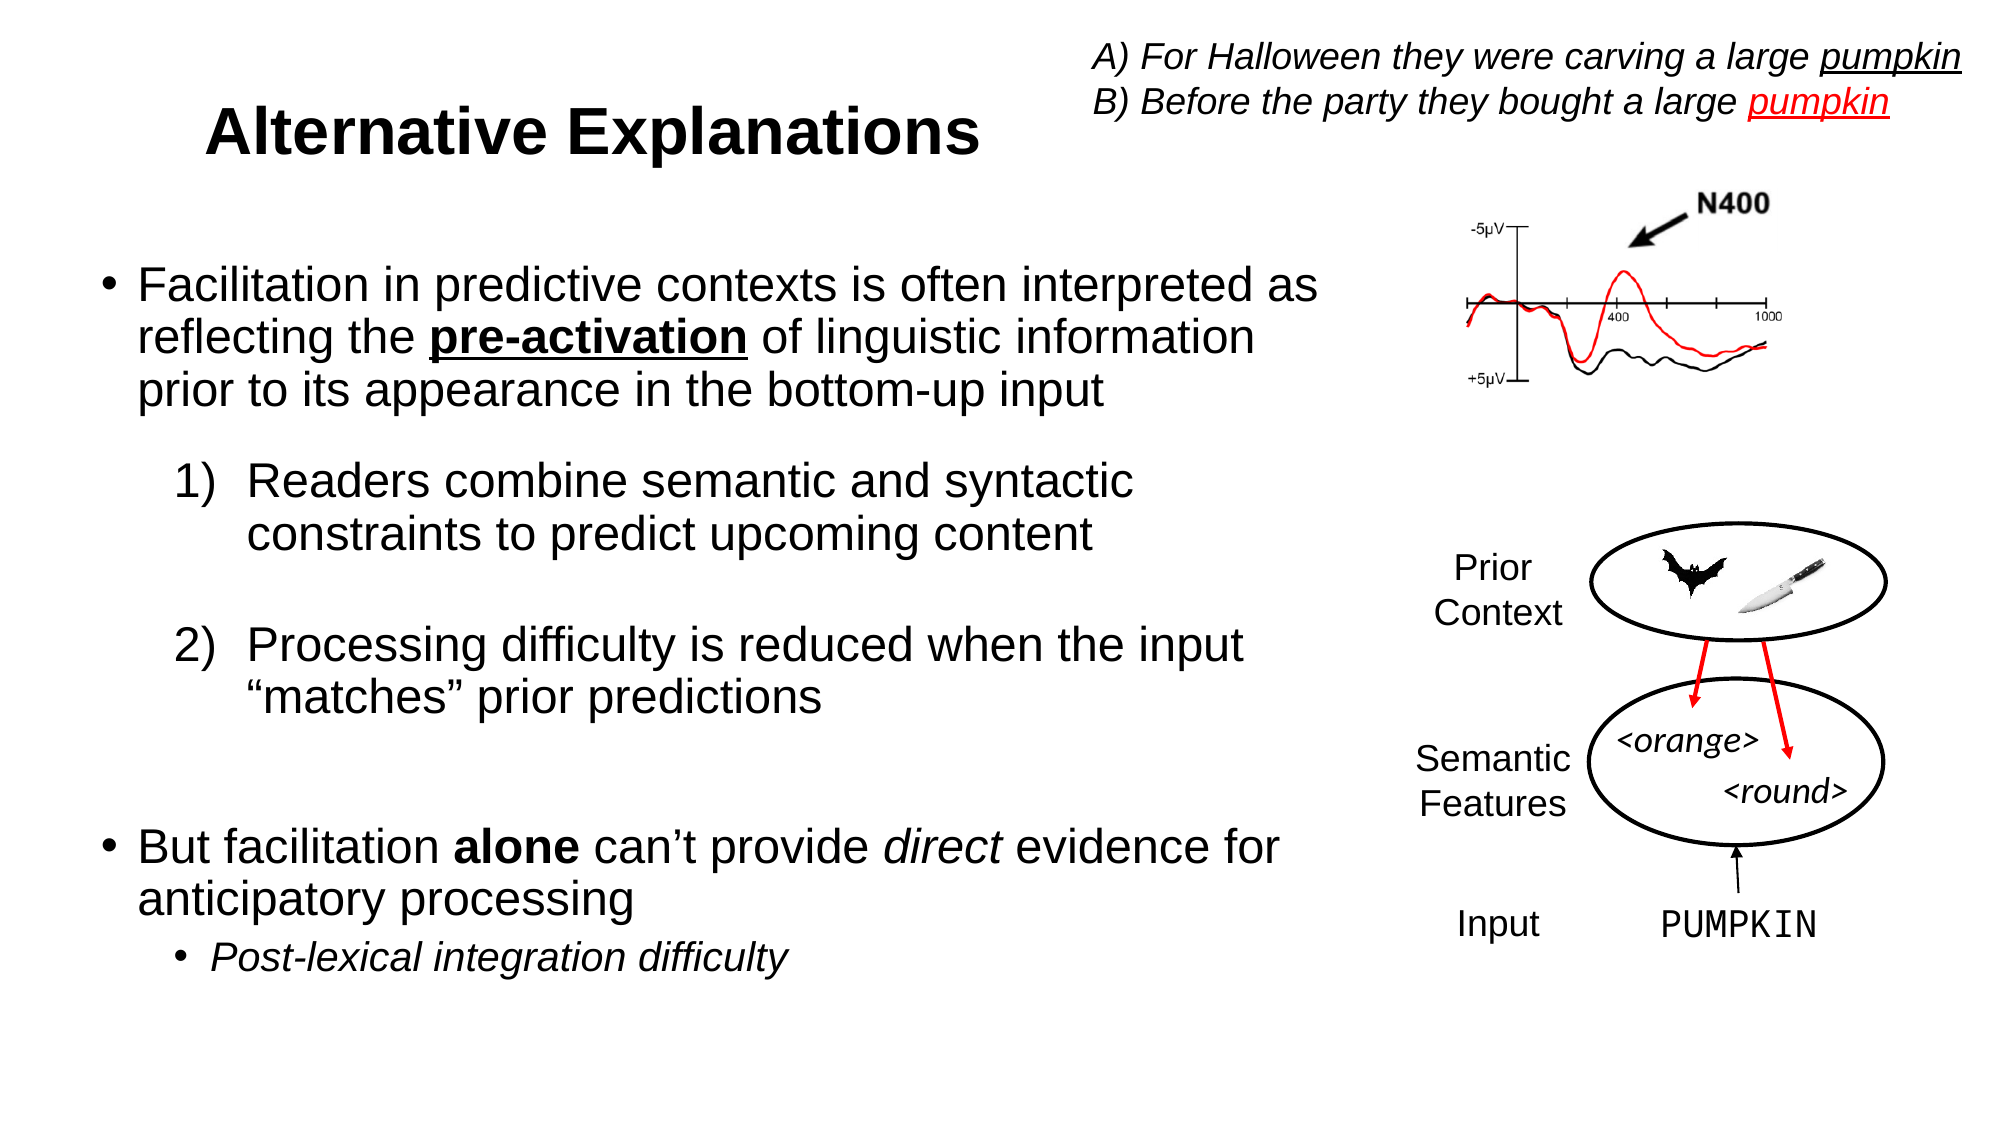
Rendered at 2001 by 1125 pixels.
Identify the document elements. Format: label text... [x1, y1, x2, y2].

text_box PUMPKIN [1593, 892, 1884, 953]
picture [1647, 545, 1831, 617]
picture [1466, 188, 1782, 389]
text_box A) For Halloween they were carving a large pumpkin B) Before the party they bought a large pumpkin [1002, 24, 1984, 130]
text_box [1790, 683, 1885, 795]
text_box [1763, 641, 1790, 760]
text_box Input [1390, 891, 1606, 952]
text_box [1601, 768, 1847, 847]
text_box Prior Context [1348, 535, 1638, 641]
text_box Semantic Features [1385, 726, 1601, 832]
text_box <round> [1707, 758, 1873, 818]
text_box [1708, 677, 1763, 708]
list Facilitation in predictive contexts is often interpreted as reflecting the pre-activation of linguistic information prior to its appearance in the bottom-up input Readers combine semantic and syntactic constraints to predict upcoming content Processing difficulty is reduced when the input “matches” prior predictions But facilitation alone can’t provide direct evidence for anticipatory processing Post-lexical integration difficulty [85, 251, 1357, 988]
text_box [1621, 681, 1692, 708]
text_box <orange> [1600, 708, 1763, 768]
text_box [1590, 522, 1887, 642]
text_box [1692, 640, 1708, 709]
title Alternative Explanations [0, 24, 1186, 242]
